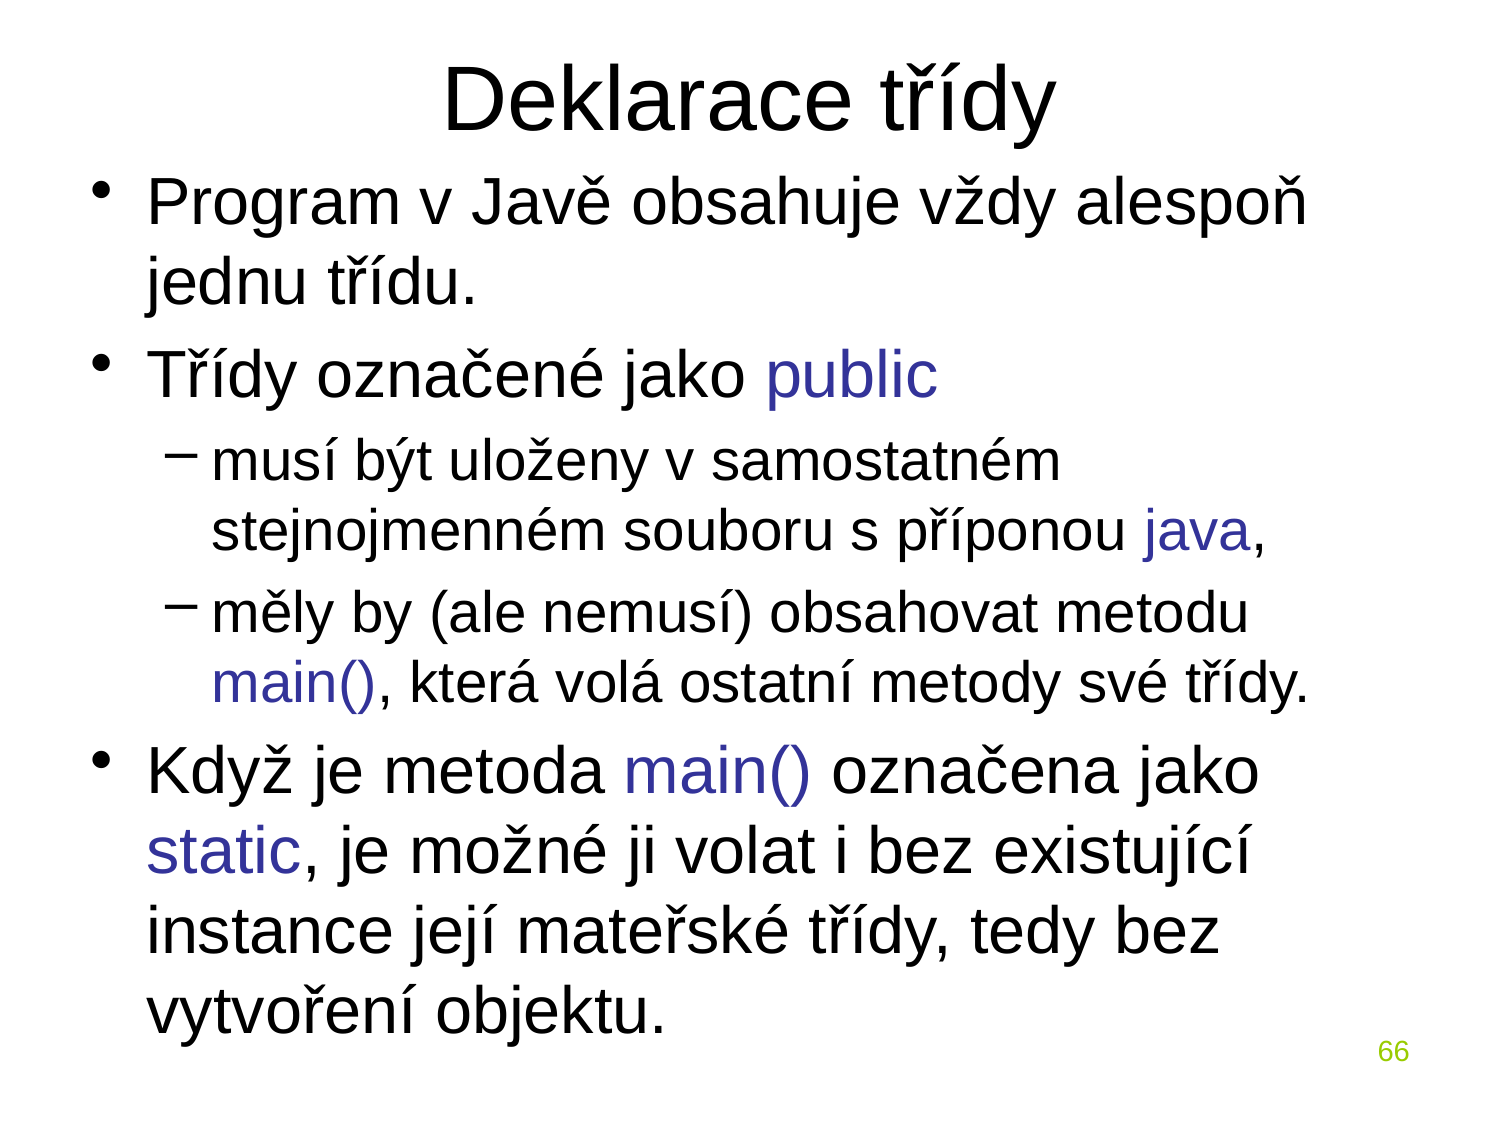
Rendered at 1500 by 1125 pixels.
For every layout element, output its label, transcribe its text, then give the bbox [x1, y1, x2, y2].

list Program v Javě obsahuje vždy alespoň jednu třídu. Třídy označené jako public musí být uloženy v samostatném stejnojmenném souboru s příponou java, měly by (ale nemusí) obsahovat metodu main(), která volá ostatní metody své třídy. Když je metoda main() označena jako static, je možné ji volat i bez existující instance její mateřské třídy, tedy bez vytvoření objektu. [75, 149, 1425, 1125]
title Deklarace třídy [75, 0, 1425, 149]
